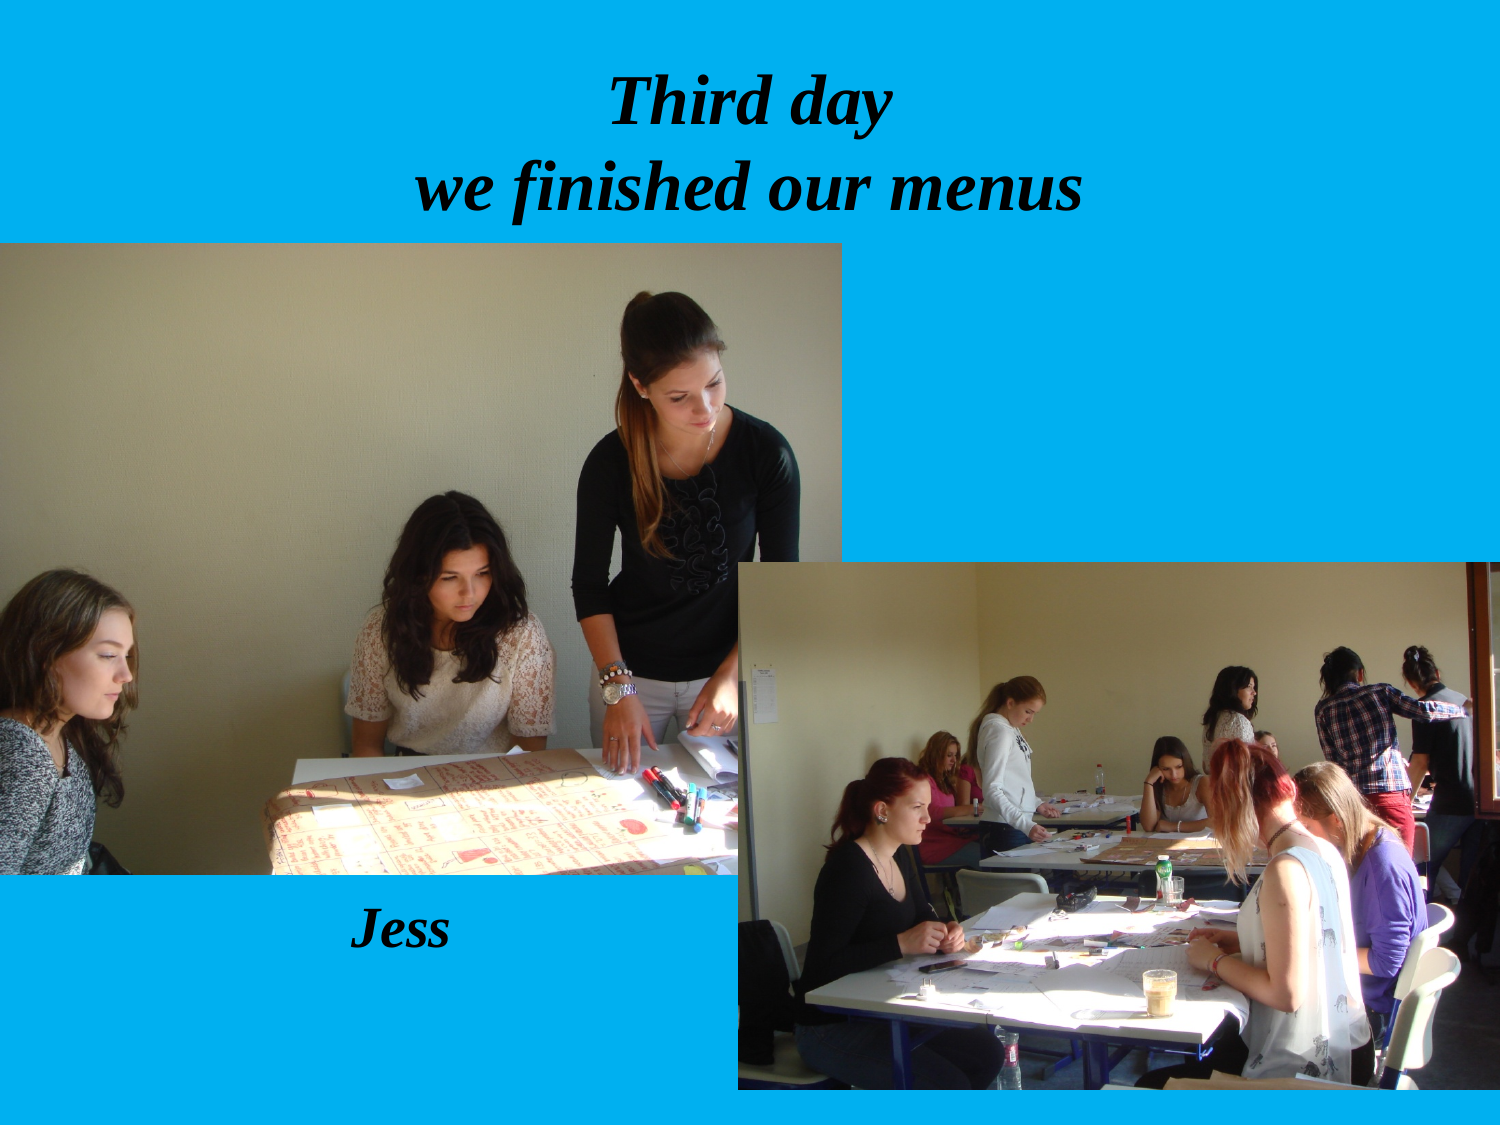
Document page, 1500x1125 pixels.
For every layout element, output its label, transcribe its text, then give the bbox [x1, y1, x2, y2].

title Third day we finished our menus [75, 45, 1425, 233]
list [0, 243, 843, 876]
picture [737, 562, 1500, 1089]
text_box Jess [336, 884, 621, 967]
